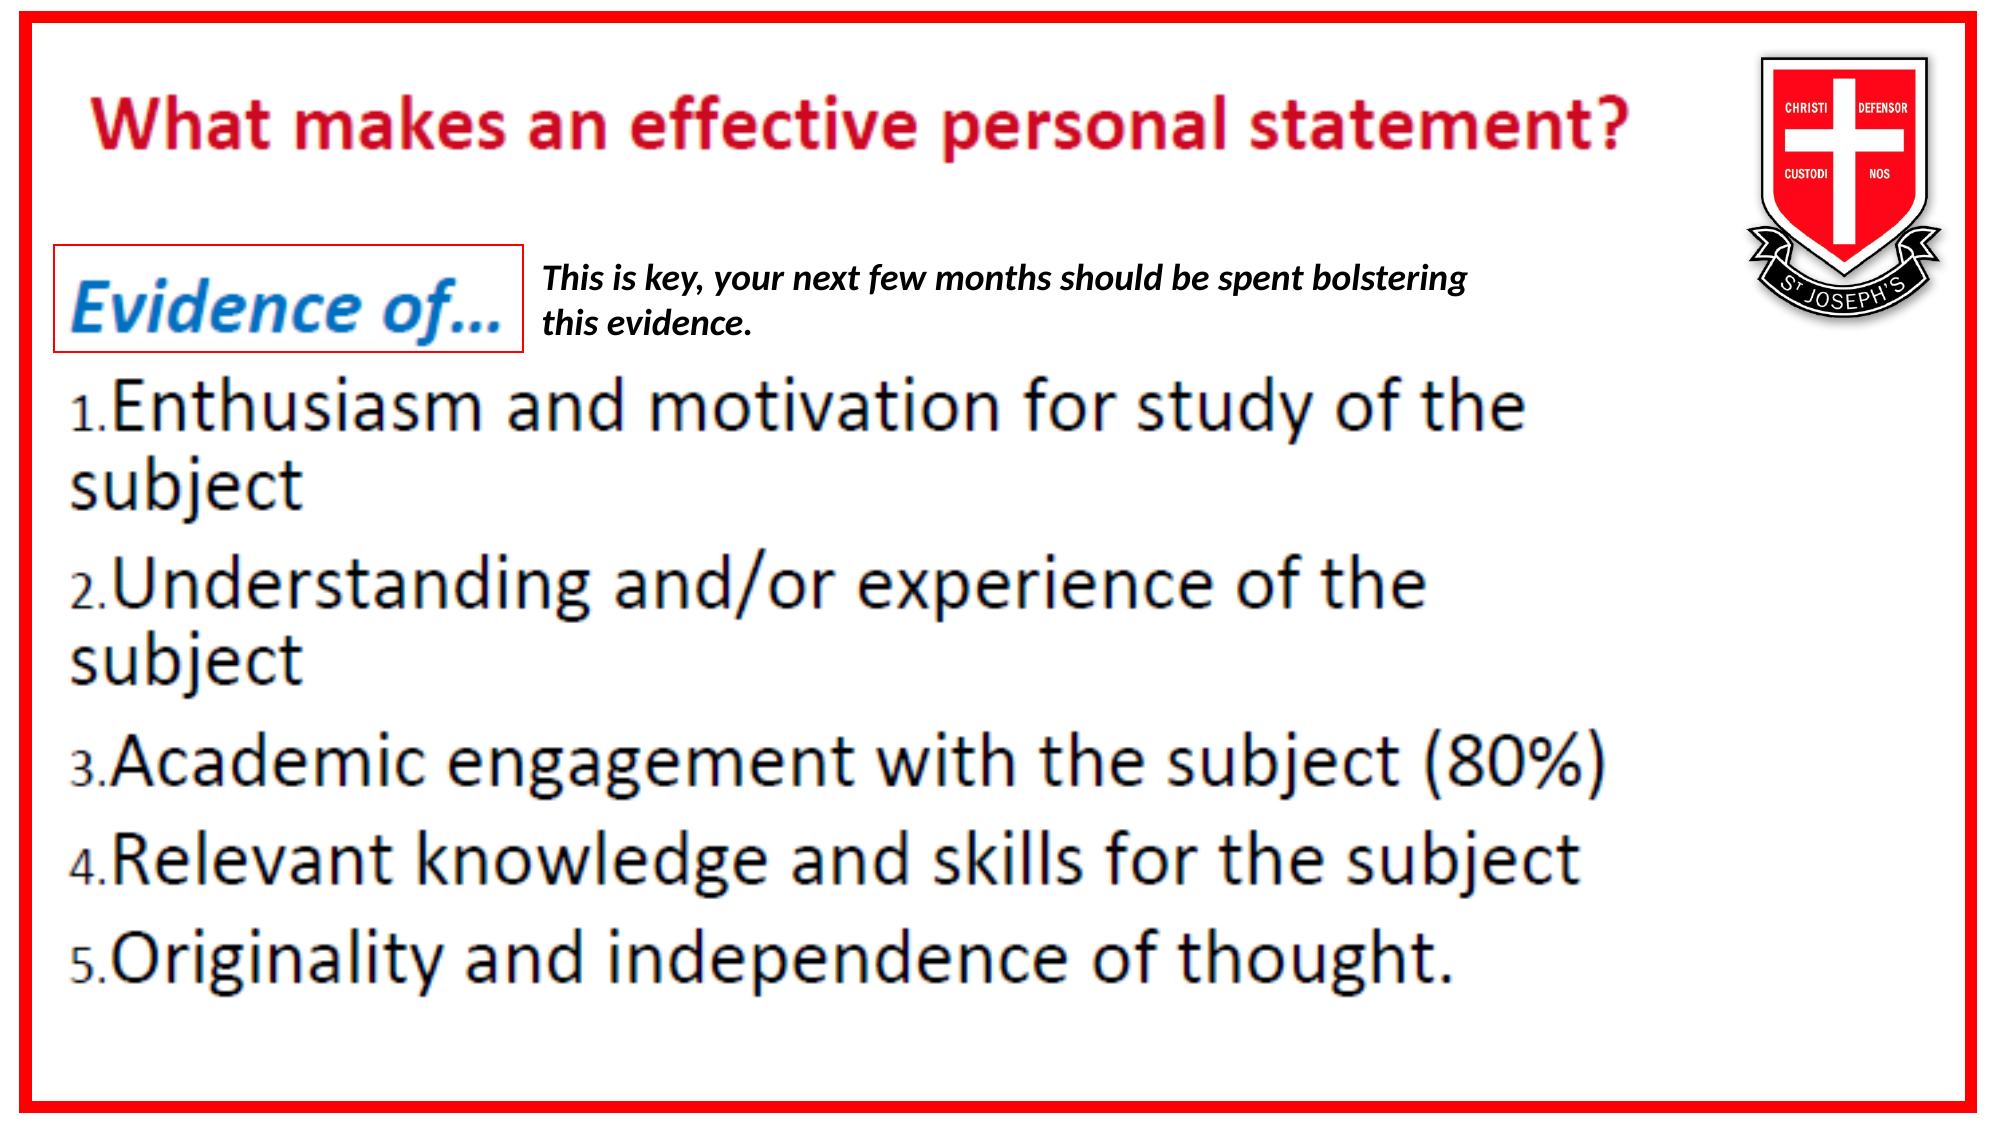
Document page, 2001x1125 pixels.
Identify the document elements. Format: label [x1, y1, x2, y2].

picture [1746, 57, 1942, 318]
picture [38, 60, 1654, 1033]
text_box [24, 16, 1972, 1108]
